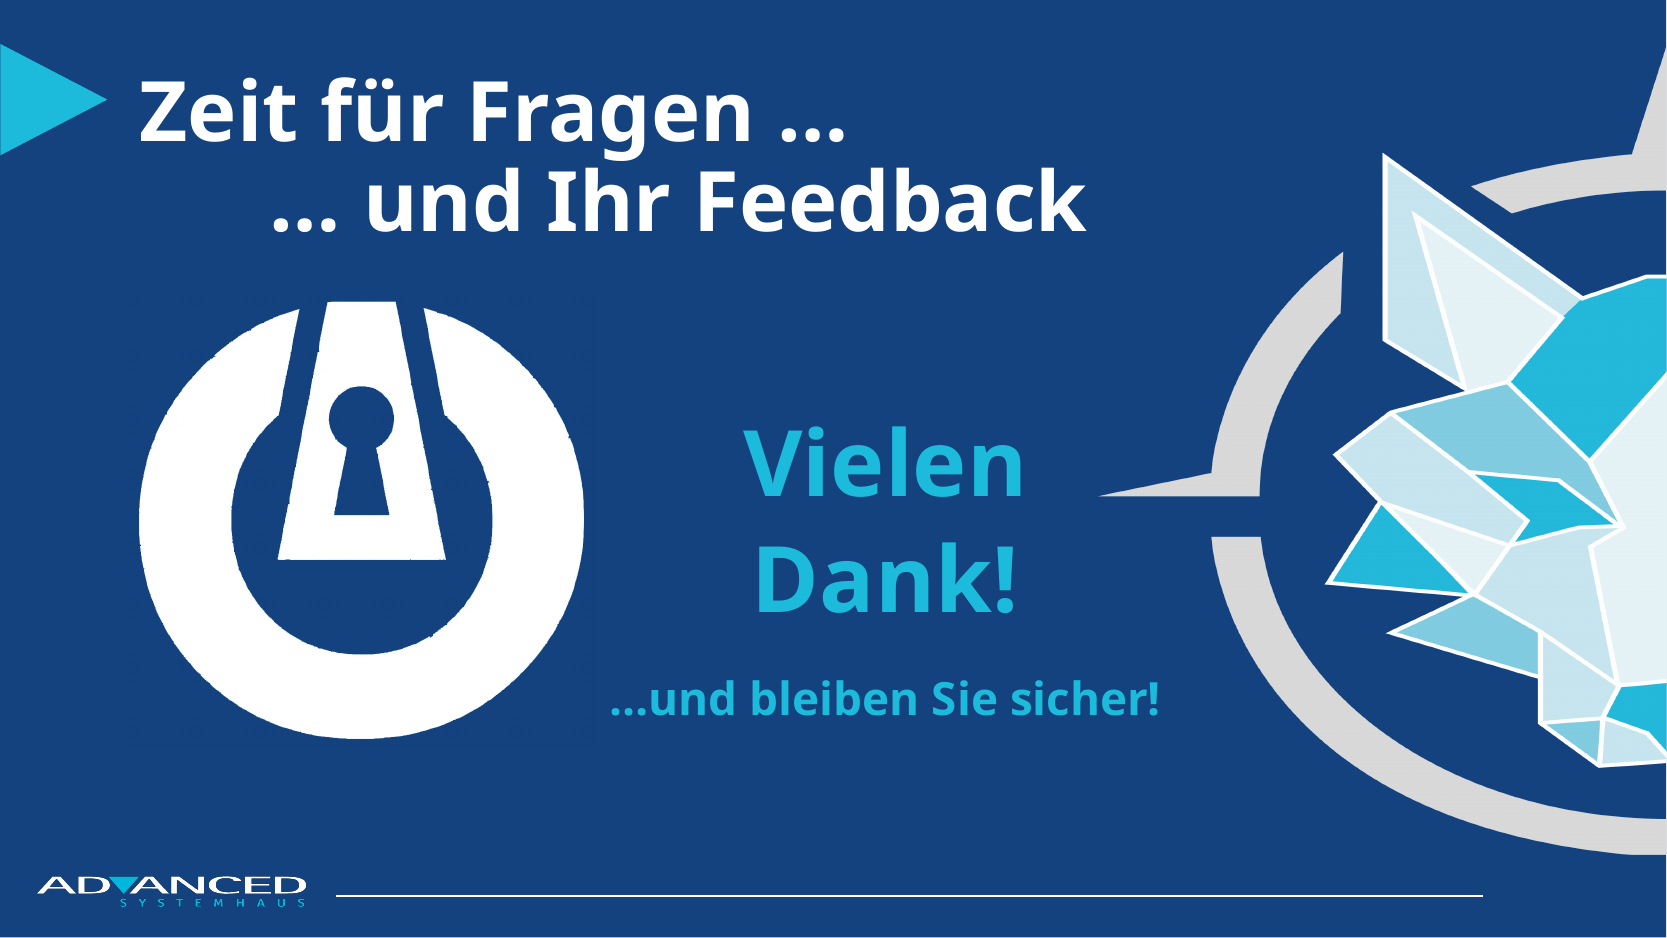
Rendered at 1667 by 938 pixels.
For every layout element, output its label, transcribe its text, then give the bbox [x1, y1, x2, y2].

picture [13, 867, 316, 919]
list Vielen Dank! …und bleiben Sie sicher! [464, 409, 1306, 808]
picture [1098, 44, 1667, 855]
picture [128, 296, 593, 746]
text_box Zeit für Fragen … … und Ihr Feedback [128, 63, 1201, 297]
